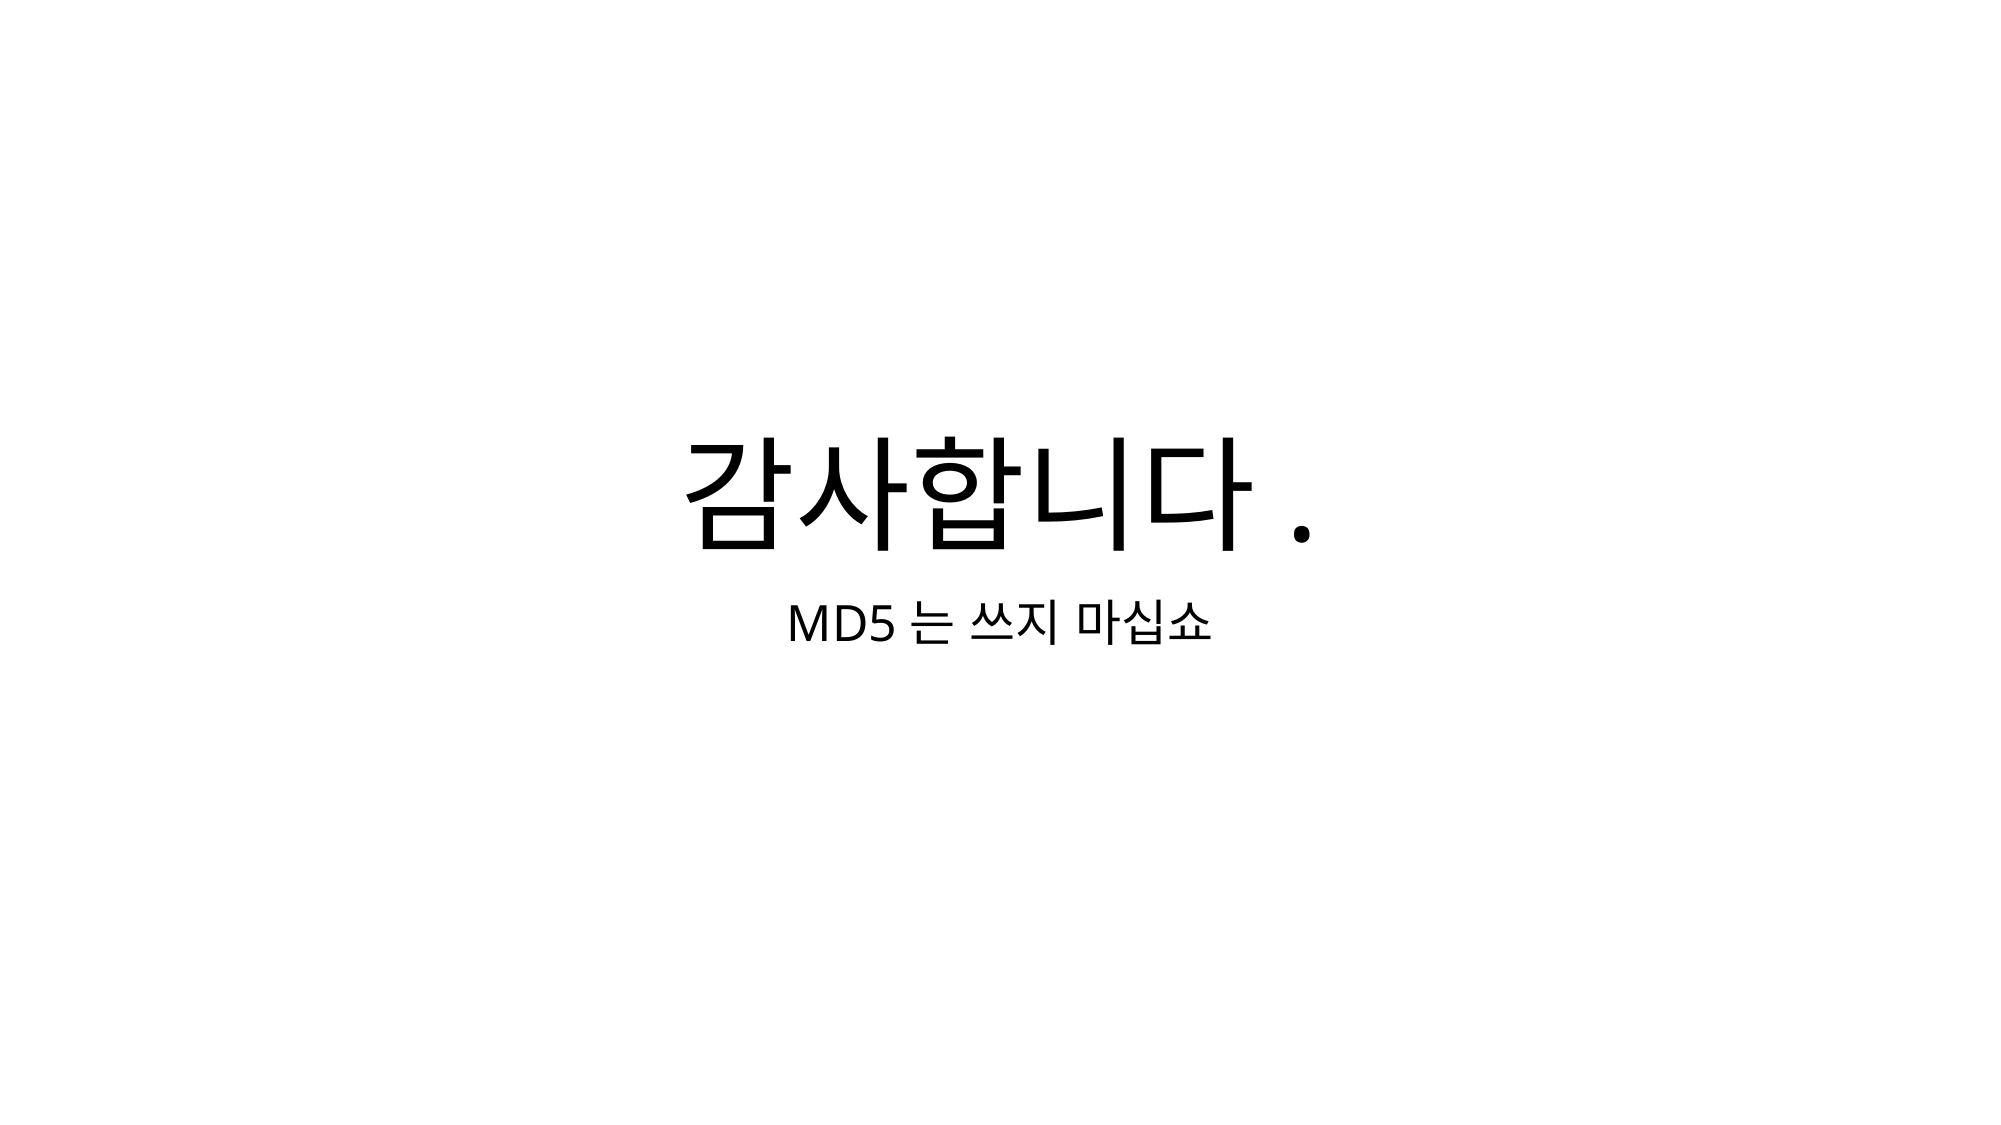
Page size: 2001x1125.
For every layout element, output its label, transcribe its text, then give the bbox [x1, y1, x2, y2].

subtitle MD5는 쓰지 마십쇼 [249, 590, 1750, 863]
title 감사합니다. [249, 184, 1750, 576]
